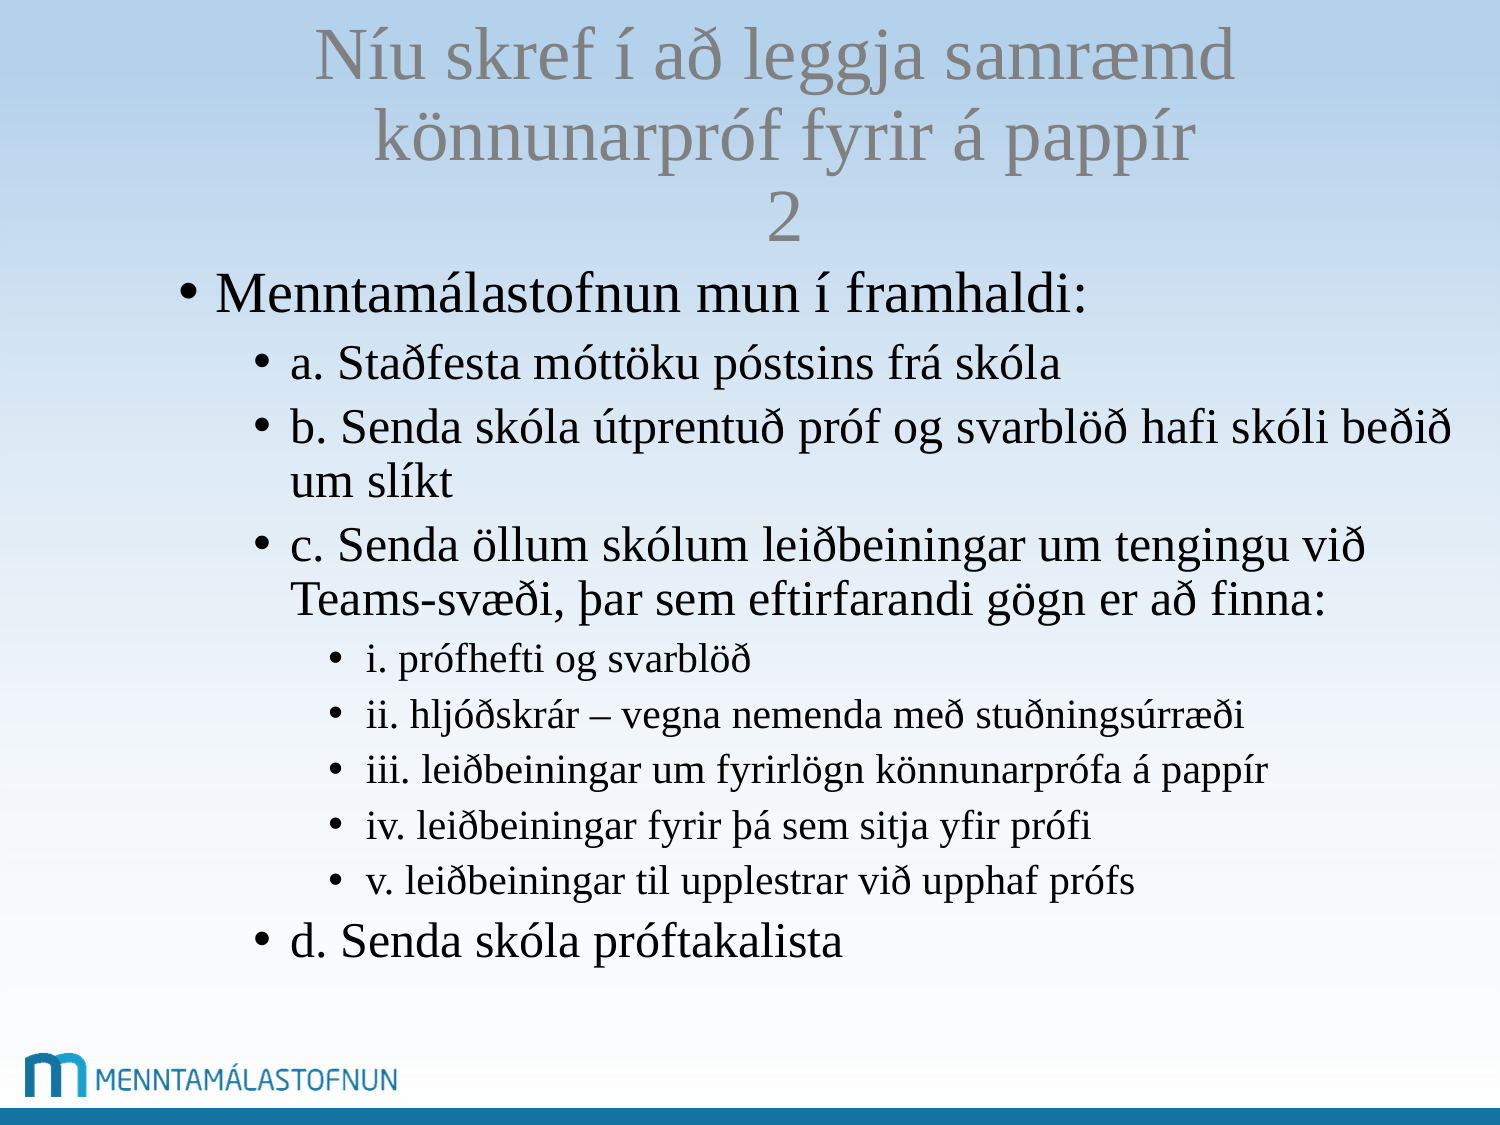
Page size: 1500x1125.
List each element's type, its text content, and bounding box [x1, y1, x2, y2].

list Menntamálastofnun mun í framhaldi: a. Staðfesta móttöku póstsins frá skóla b. Senda skóla útprentuð próf og svarblöð hafi skóli beðið um slíkt c. Senda öllum skólum leiðbeiningar um tengingu við Teams-svæði, þar sem eftirfarandi gögn er að finna: i. prófhefti og svarblöð ii. hljóðskrár – vegna nemenda með stuðningsúrræði iii. leiðbeiningar um fyrirlögn könnunarprófa á pappír iv. leiðbeiningar fyrir þá sem sitja yfir prófi v. leiðbeiningar til upplestrar við upphaf prófs d. Senda skóla próftakalista [163, 255, 1475, 1037]
title Níu skref í að leggja samræmd könnunarpróf fyrir á pappír 2 [147, 42, 1423, 231]
picture [0, 0, 1500, 1125]
